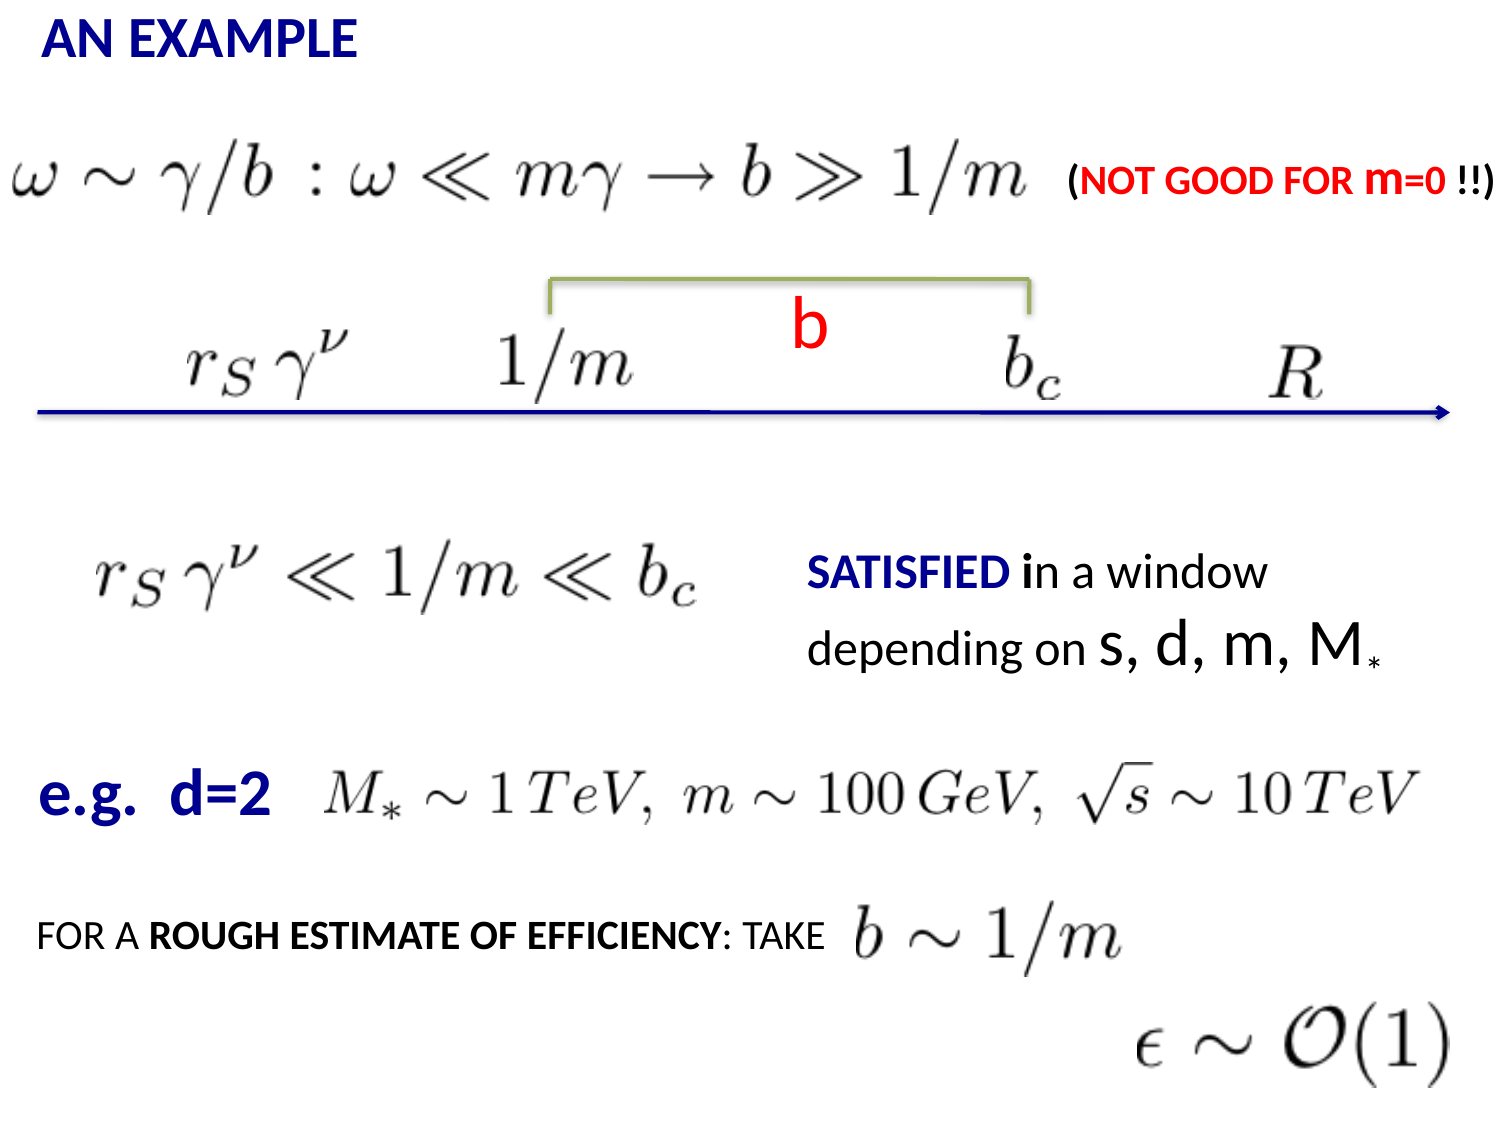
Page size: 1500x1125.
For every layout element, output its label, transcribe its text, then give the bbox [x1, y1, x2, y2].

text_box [12, 136, 1500, 215]
text_box AN EXAMPLE [26, 0, 375, 77]
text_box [18, 899, 1451, 1088]
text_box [21, 530, 1424, 838]
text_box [37, 266, 1451, 413]
